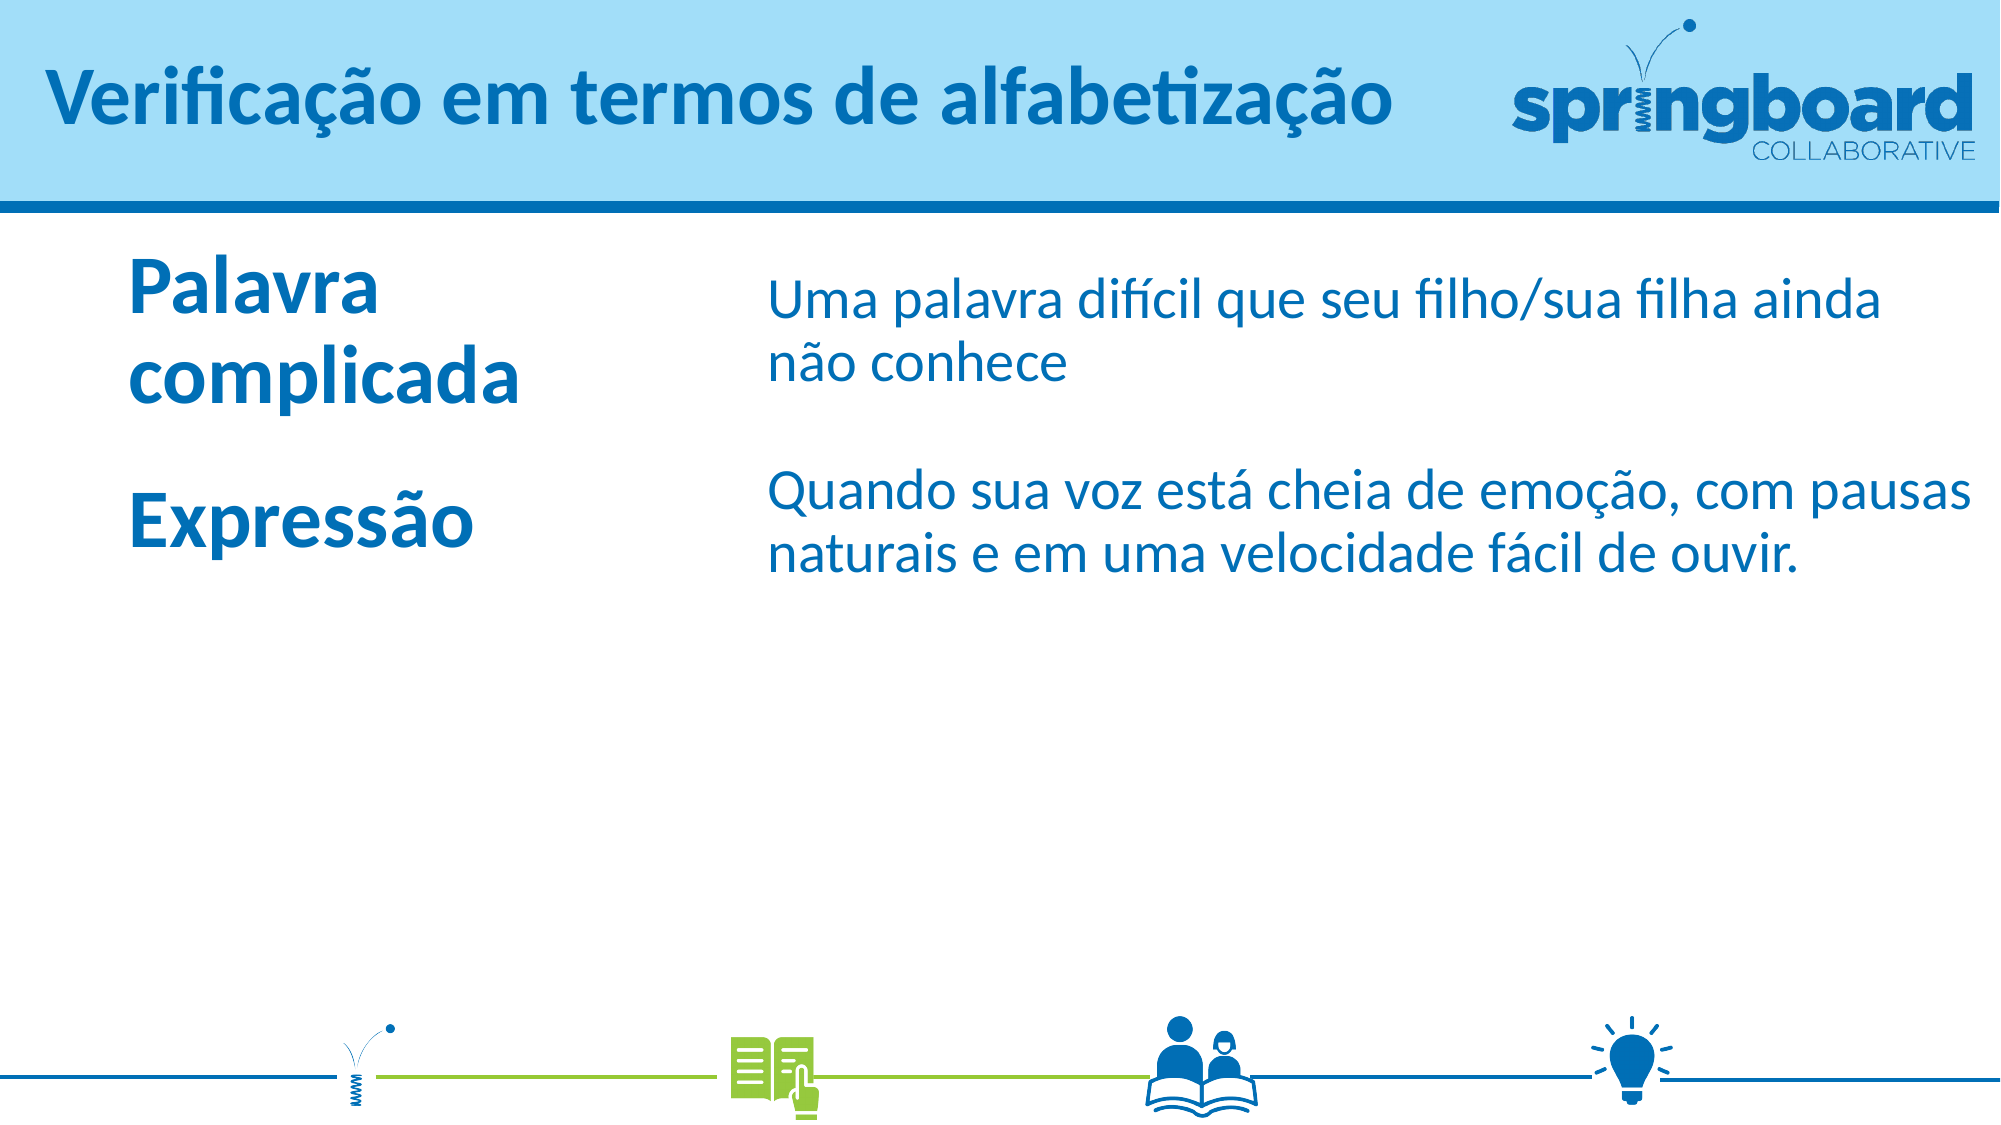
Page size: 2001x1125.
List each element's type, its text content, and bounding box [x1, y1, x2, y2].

list Palavra complicada [113, 246, 677, 418]
list Uma palavra difícil que seu filho/sua filha ainda não conhece [752, 244, 1935, 418]
picture [1145, 1016, 1258, 1118]
list Quando sua voz está cheia de emoção, com pausas naturais e em uma velocidade fácil de ouvir. [752, 435, 2000, 609]
title Verificação em termos de alfabetização [0, 0, 2000, 196]
picture [1591, 1016, 1673, 1105]
picture [731, 1037, 819, 1120]
list Expressão [113, 435, 677, 607]
picture [343, 1024, 395, 1106]
